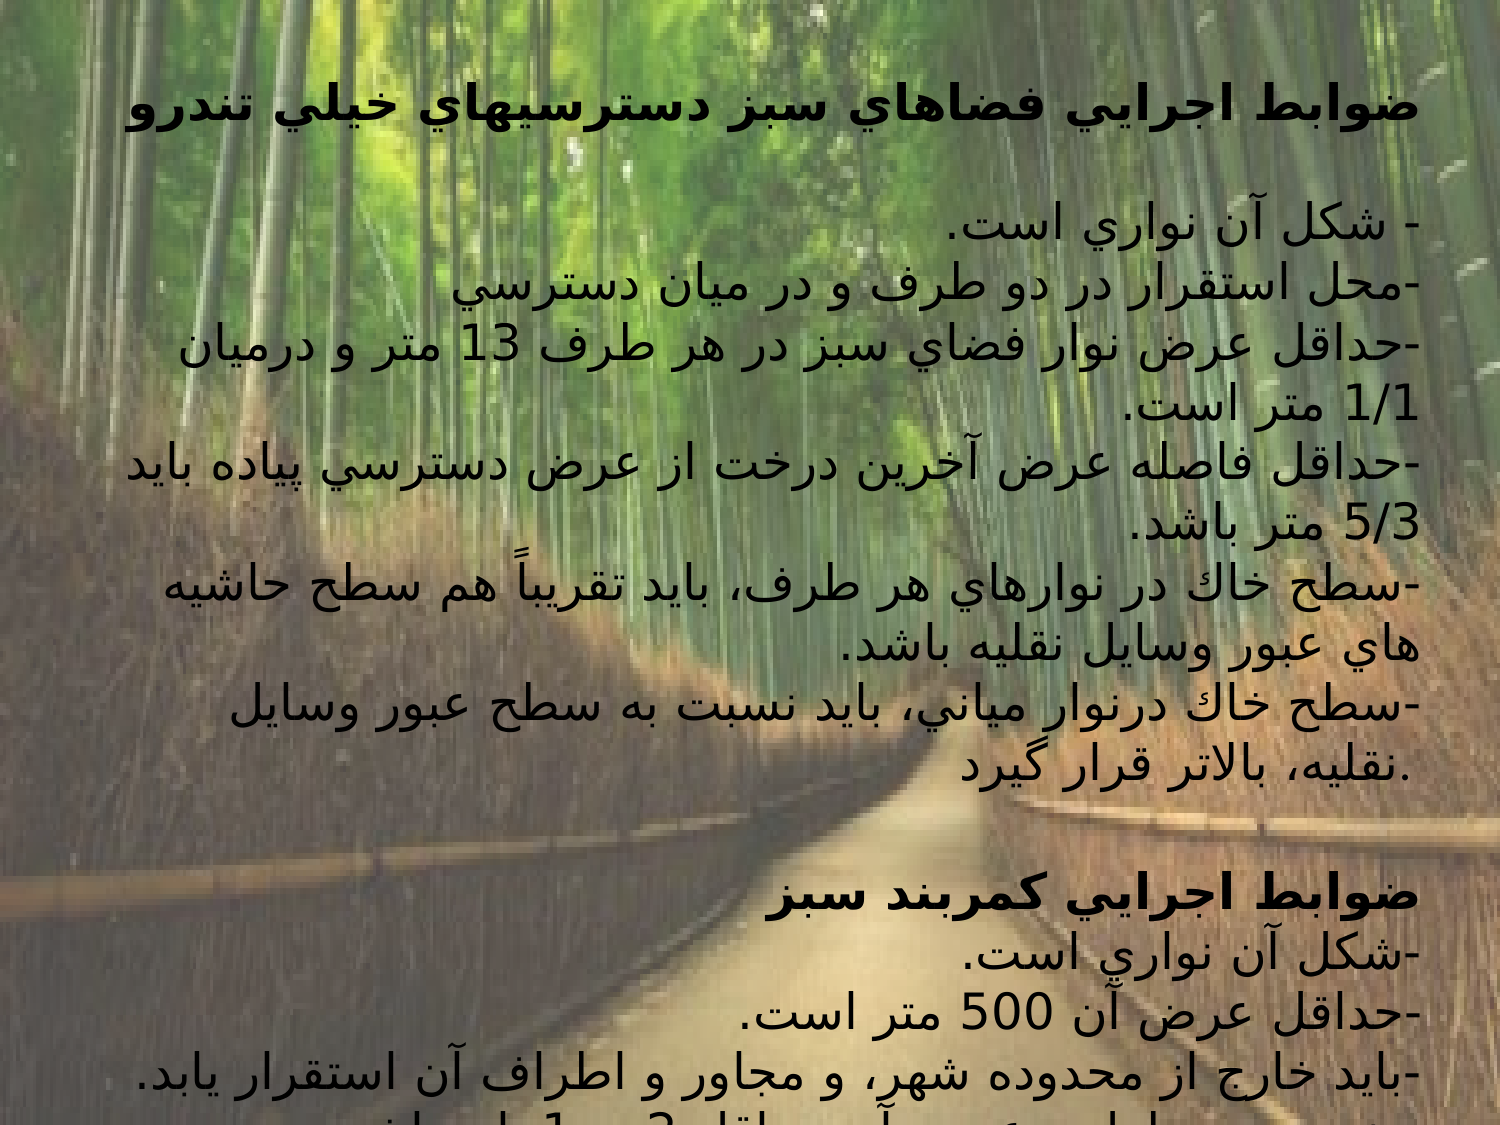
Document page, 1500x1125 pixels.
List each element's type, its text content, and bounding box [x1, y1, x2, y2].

list ضوابط اجرايي فضاهاي سبز دسترسيهاي خيلي تندرو - شكل آن نواري است. -محل استقرار در دو طرف و در ميان دسترسي -حداقل عرض نوار فضاي سبز در هر طرف 13 متر و درميان 1/1 متر است. -حداقل فاصله عرض آخرين درخت از عرض دسترسي پياده بايد 5/3 متر باشد. -سطح خاك در نوارهاي هر طرف، بايد تقريباً هم سطح حاشيه هاي عبور وسايل نقليه باشد. -سطح خاك درنوار مياني، بايد نسبت به سطح عبور وسايل نقليه، بالاتر قرار گيرد. ضوابط اجرايي كمربند سبز -شكل آن نواري است. -حداقل عرض آن 500 متر است. -بايد خارج از محدوده شهر، و مجاور و اطراف آن استقرار يابد. -نسبت به طول و عرض آن حداقل 2 به 1 بايد باشد. [87, 62, 1438, 1038]
